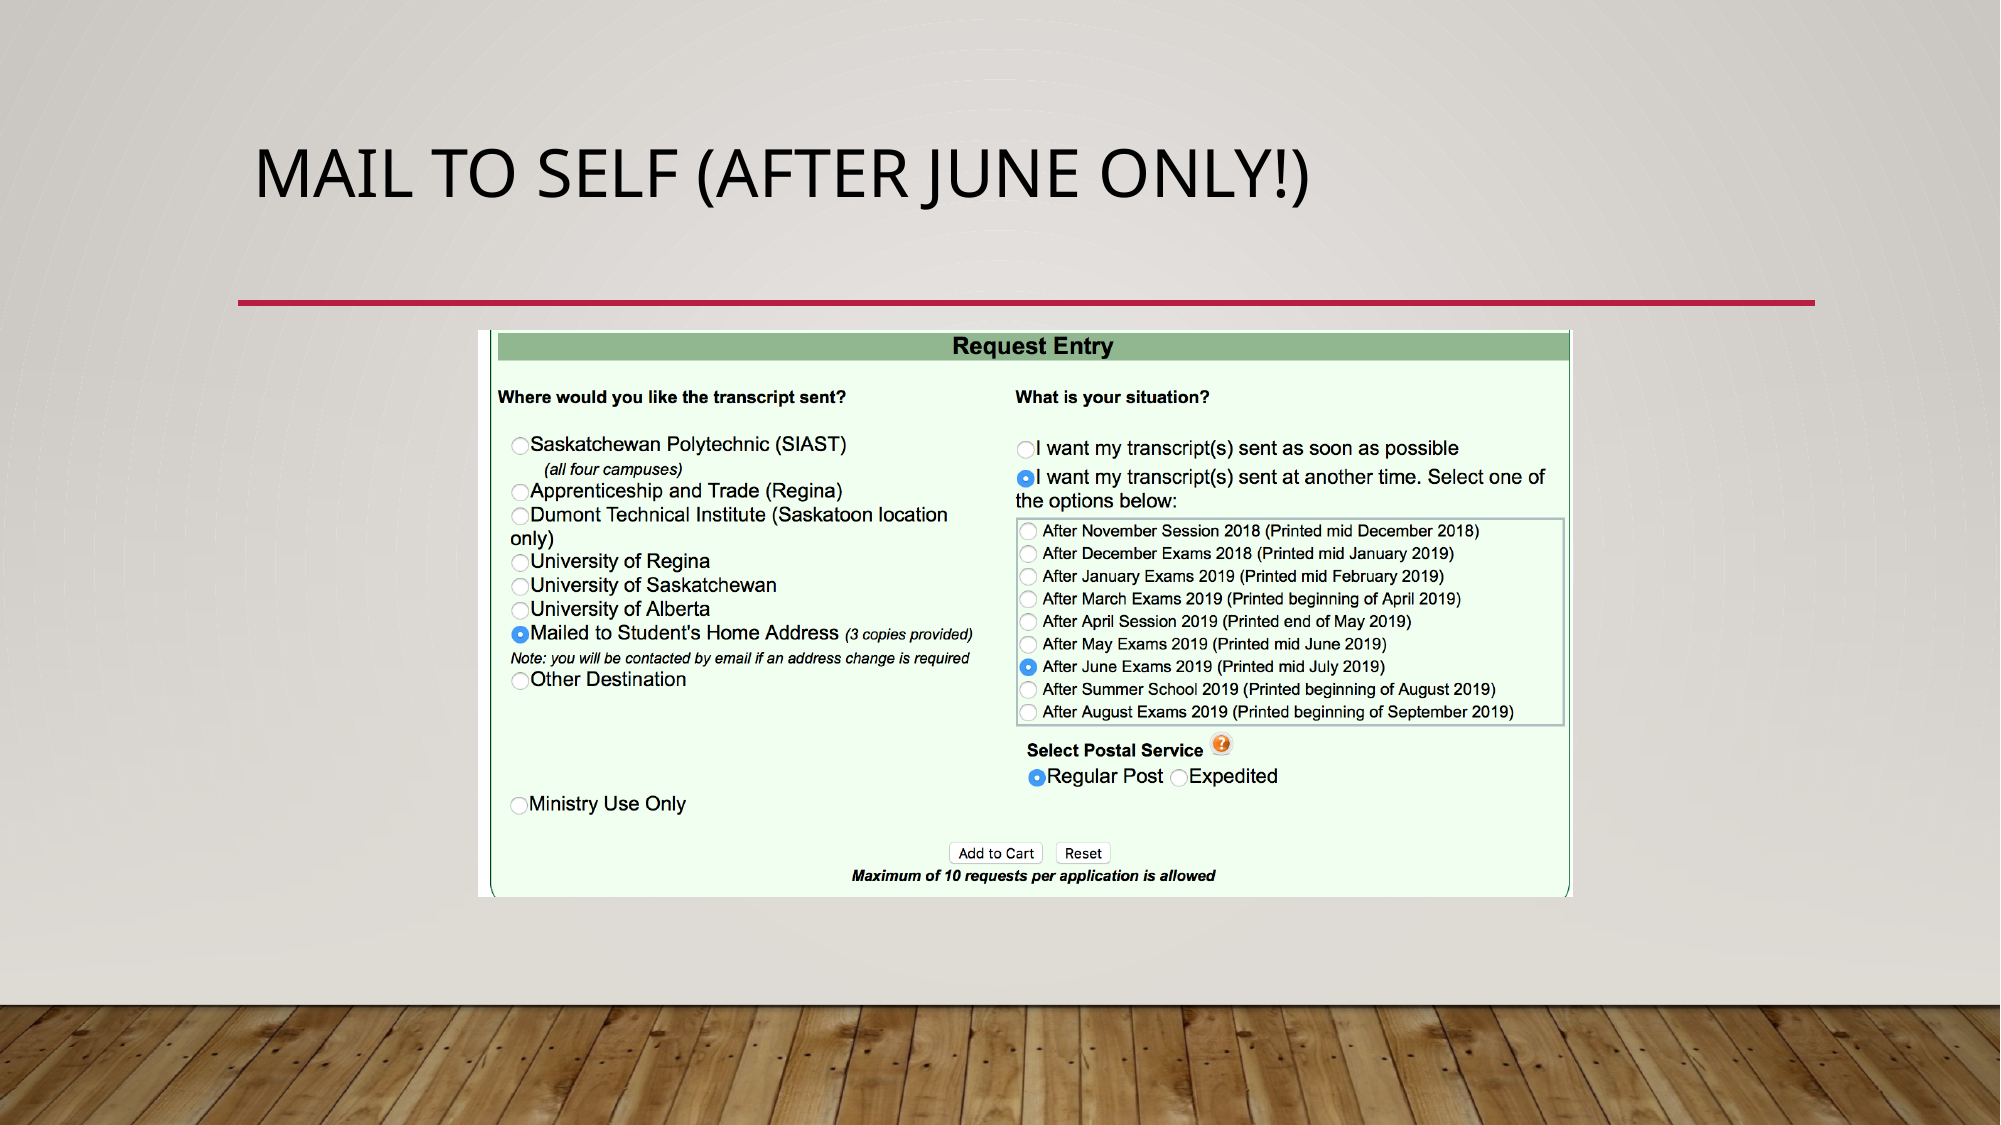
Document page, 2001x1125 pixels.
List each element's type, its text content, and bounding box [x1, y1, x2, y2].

title Mail to self (after june only!) [238, 131, 1814, 305]
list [478, 330, 1574, 897]
picture [0, 1005, 2000, 1125]
